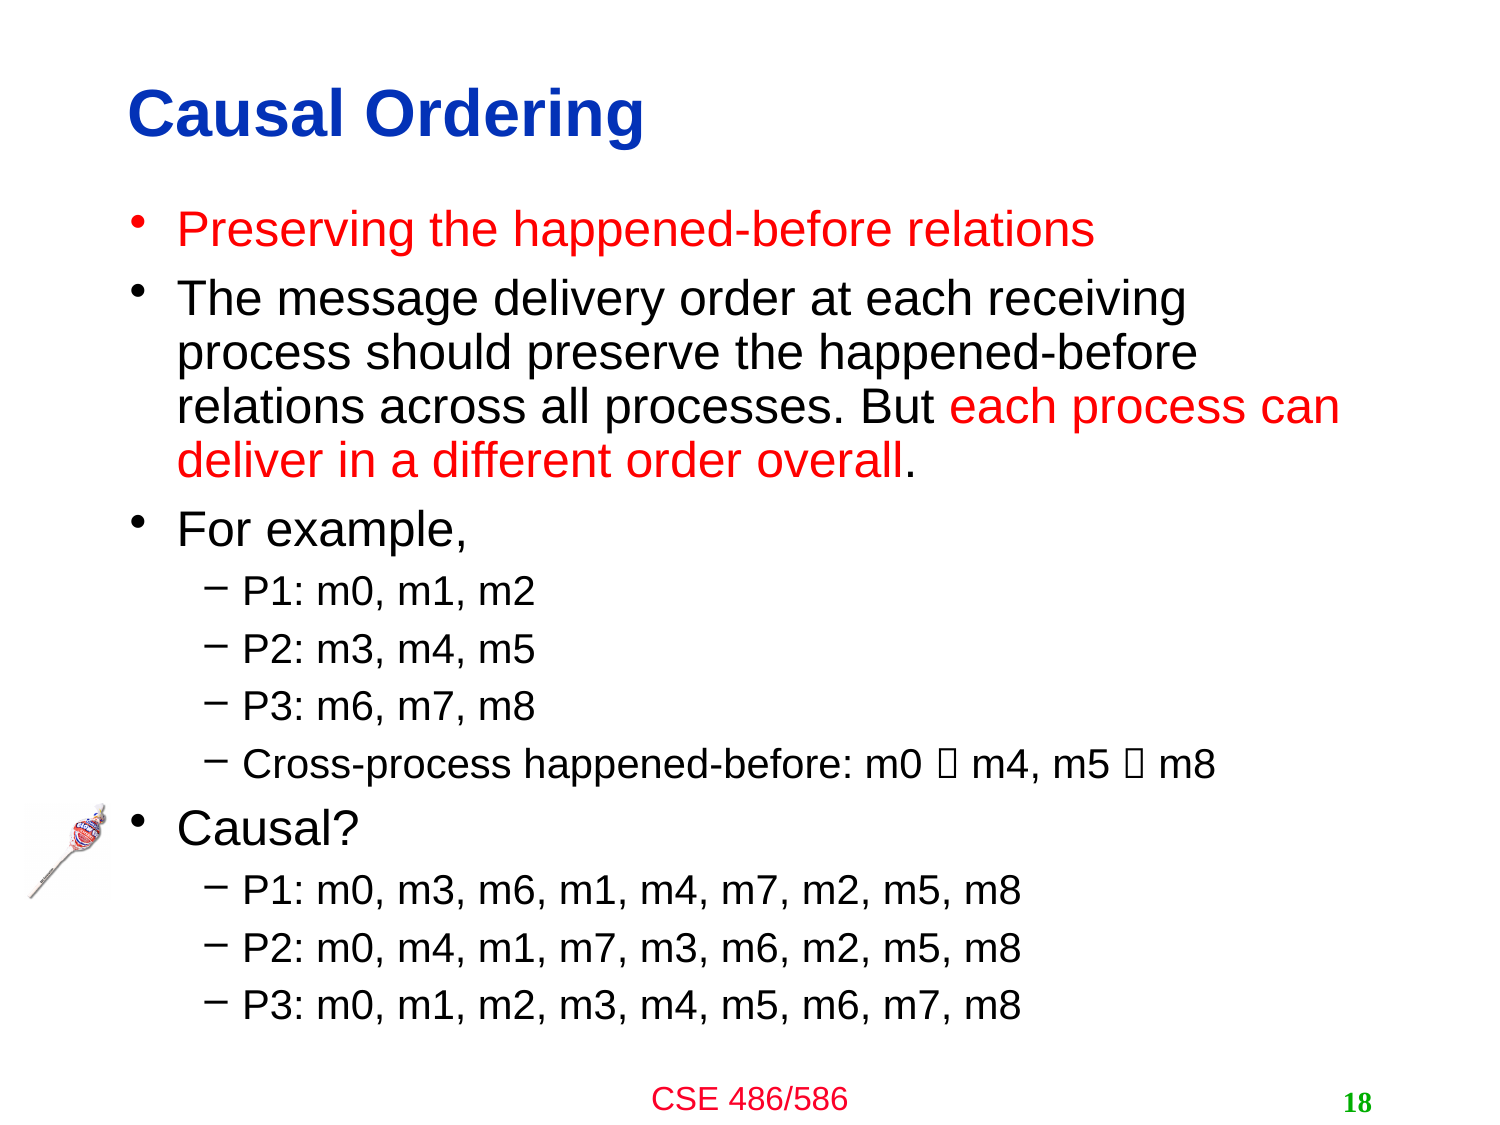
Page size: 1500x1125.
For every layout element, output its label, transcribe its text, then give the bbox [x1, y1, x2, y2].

picture [24, 802, 111, 901]
slide_number 18 [1074, 1076, 1388, 1125]
list Preserving the happened-before relations The message delivery order at each receiving process should preserve the happened-before relations across all processes. But each process can deliver in a different order overall. For example, P1: m0, m1, m2 P2: m3, m4, m5 P3: m6, m7, m8 Cross-process happened-before: m0  m4, m5  m8 Causal? P1: m0, m3, m6, m1, m4, m7, m2, m5, m8 P2: m0, m4, m1, m7, m3, m6, m2, m5, m8 P3: m0, m1, m2, m3, m4, m5, m6, m7, m8 [114, 195, 1376, 1005]
title Causal Ordering [112, 53, 1310, 176]
